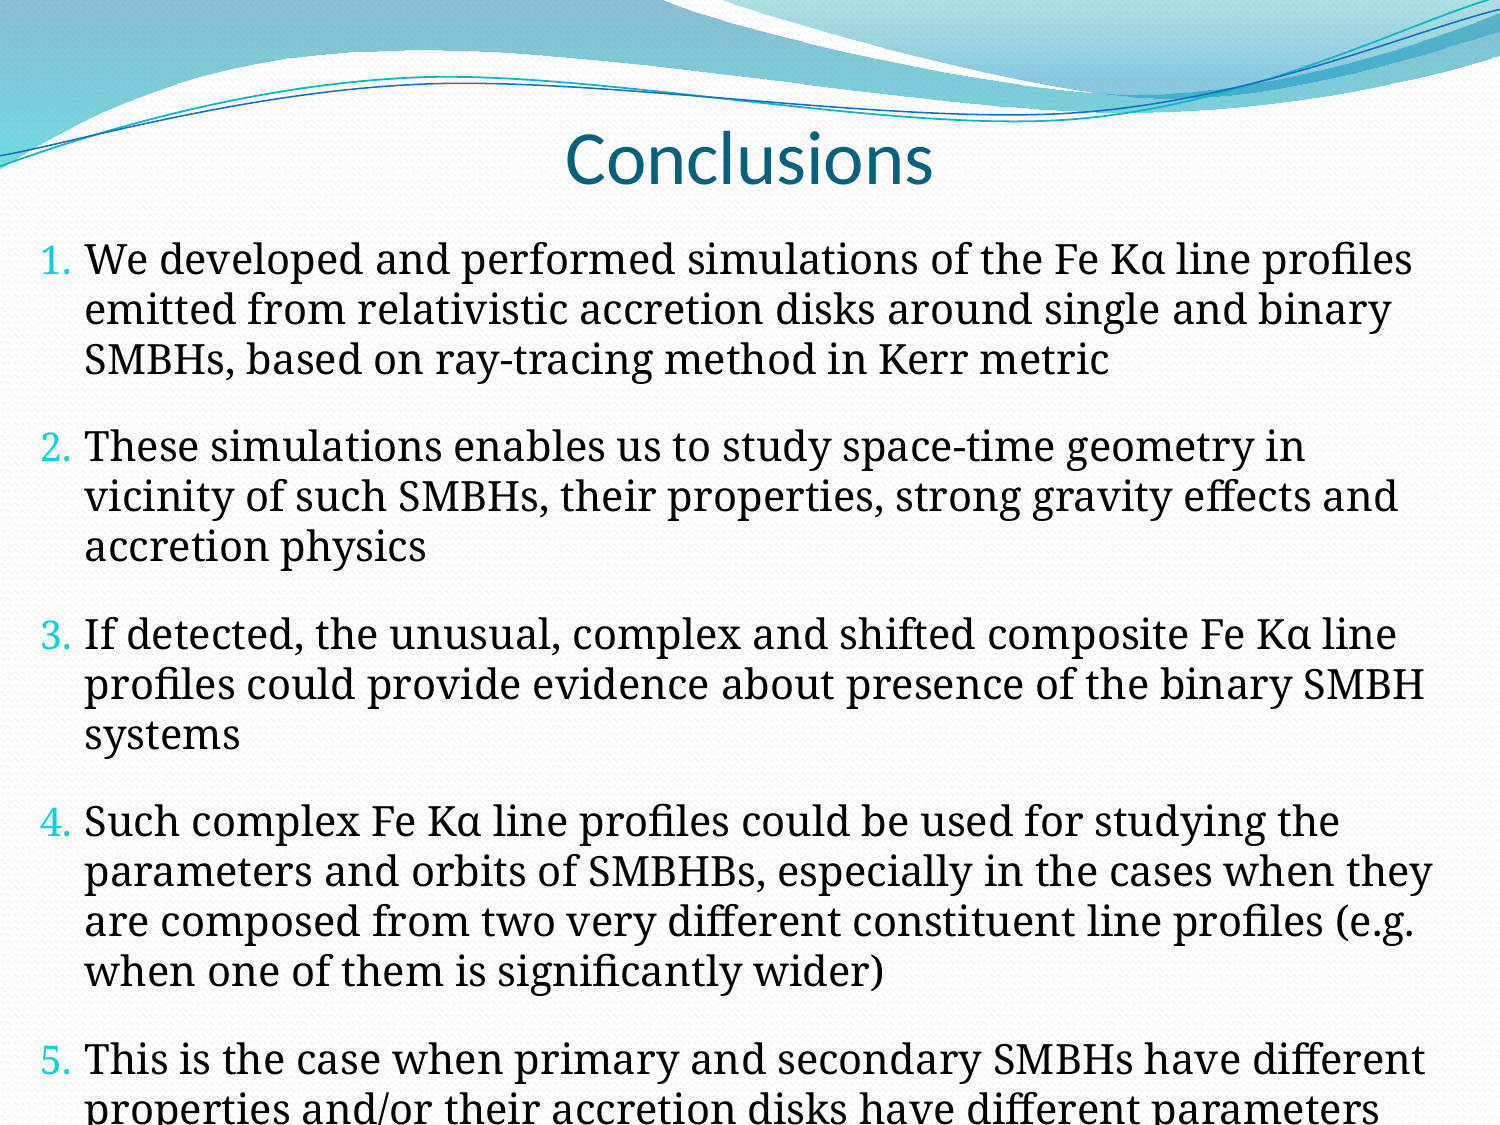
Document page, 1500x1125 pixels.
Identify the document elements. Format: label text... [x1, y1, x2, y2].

list We developed and performed simulations of the Fe Kα line profiles emitted from relativistic accretion disks around single and binary SMBHs, based on ray-tracing method in Kerr metric These simulations enables us to study space-time geometry in vicinity of such SMBHs, their properties, strong gravity effects and accretion physics If detected, the unusual, complex and shifted composite Fe Kα line profiles could provide evidence about presence of the binary SMBH systems Such complex Fe Kα line profiles could be used for studying the parameters and orbits of SMBHBs, especially in the cases when they are composed from two very different constituent line profiles (e.g. when one of them is significantly wider) This is the case when primary and secondary SMBHs have different properties and/or their accretion disks have different parameters (such as inner and outer radii and/or emissivity) [24, 224, 1463, 1100]
title Conclusions [75, 99, 1425, 200]
